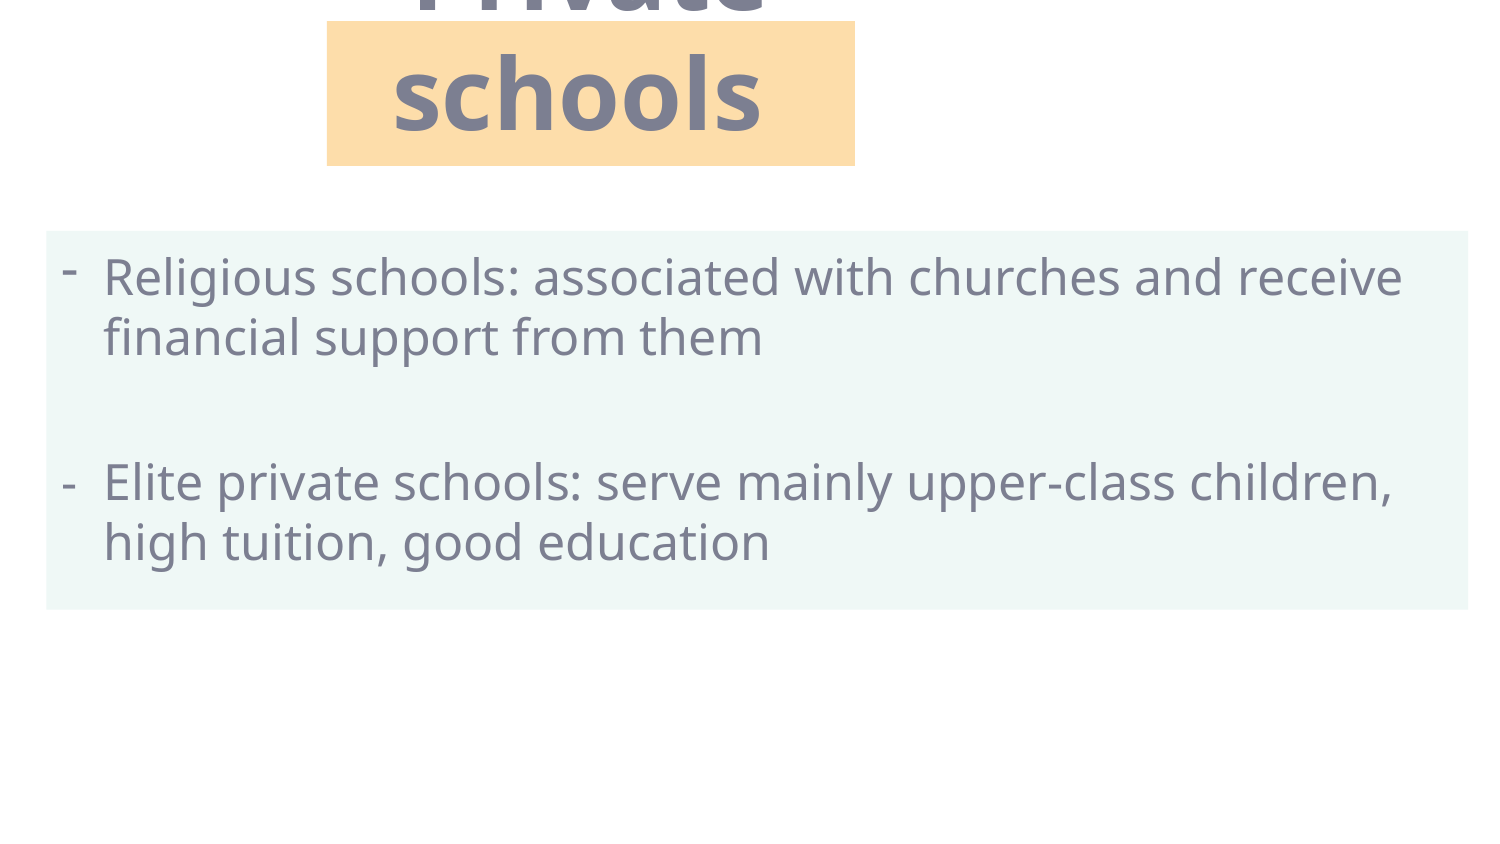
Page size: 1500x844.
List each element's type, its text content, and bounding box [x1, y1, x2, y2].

list Religious schools: associated with churches and receive financial support from them Elite private schools: serve mainly upper-class children, high tuition, good education [46, 230, 1469, 610]
title Private schools [326, 21, 855, 166]
